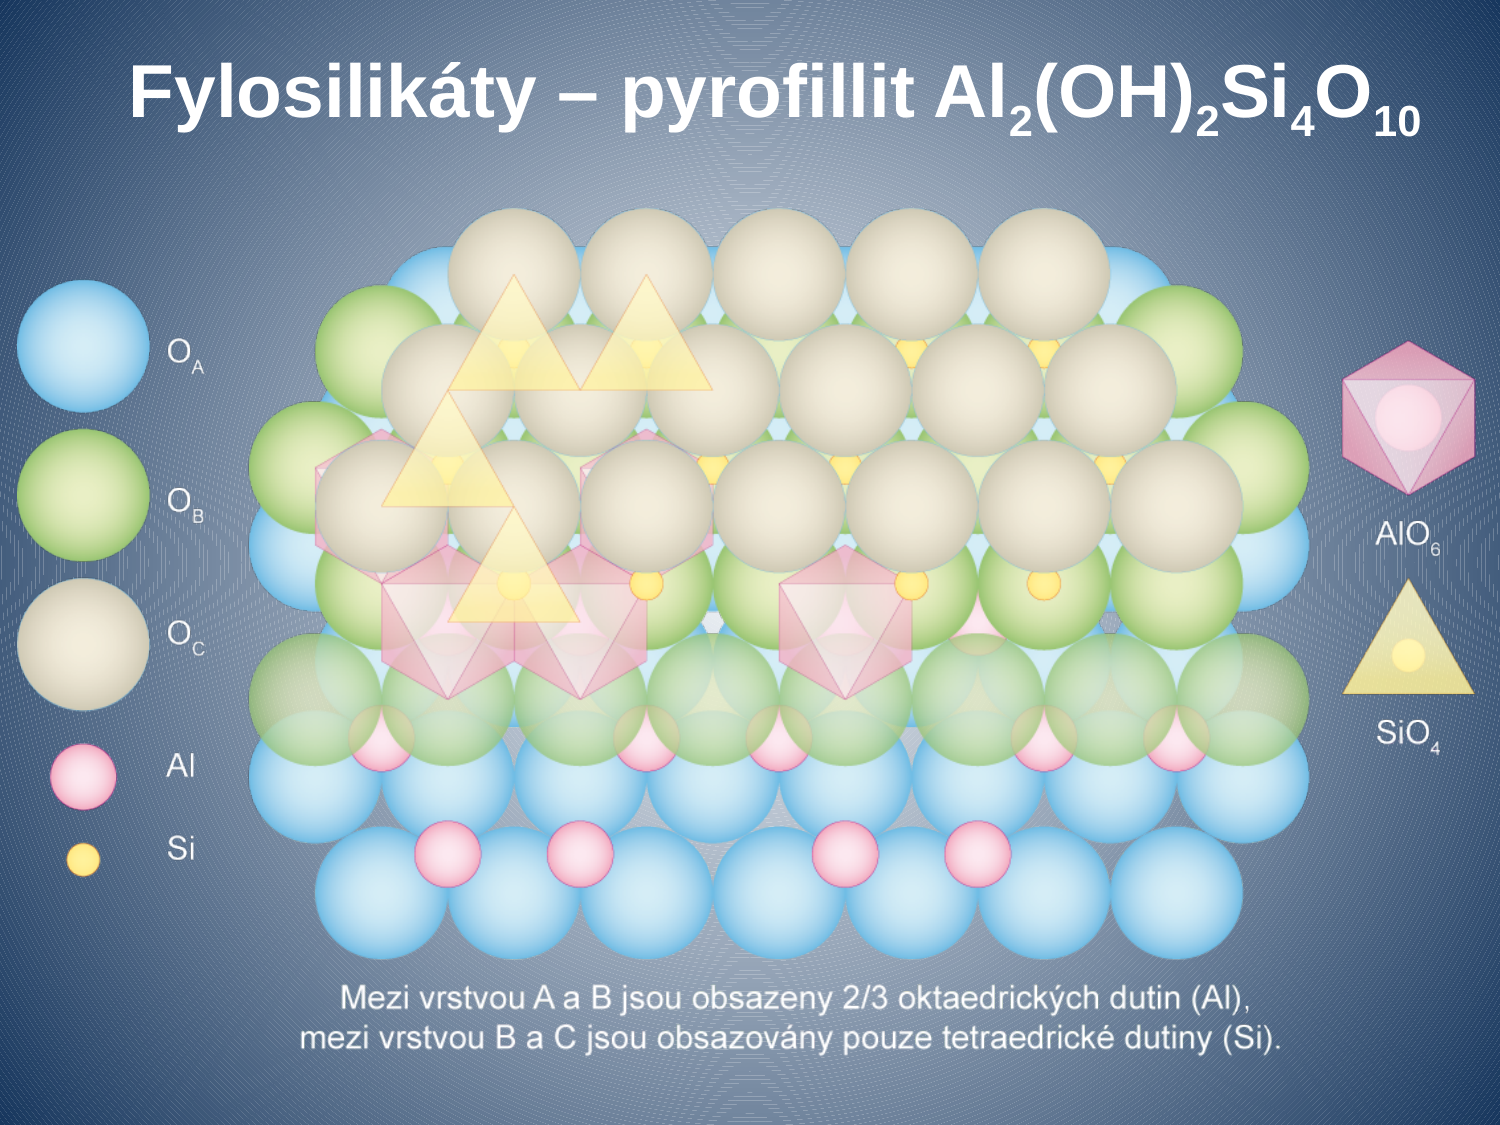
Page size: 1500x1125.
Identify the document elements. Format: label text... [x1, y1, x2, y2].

text_box Fylosilikáty – pyrofillit Al2(OH)2Si4O10 [100, 0, 1451, 188]
picture [17, 207, 1477, 1059]
